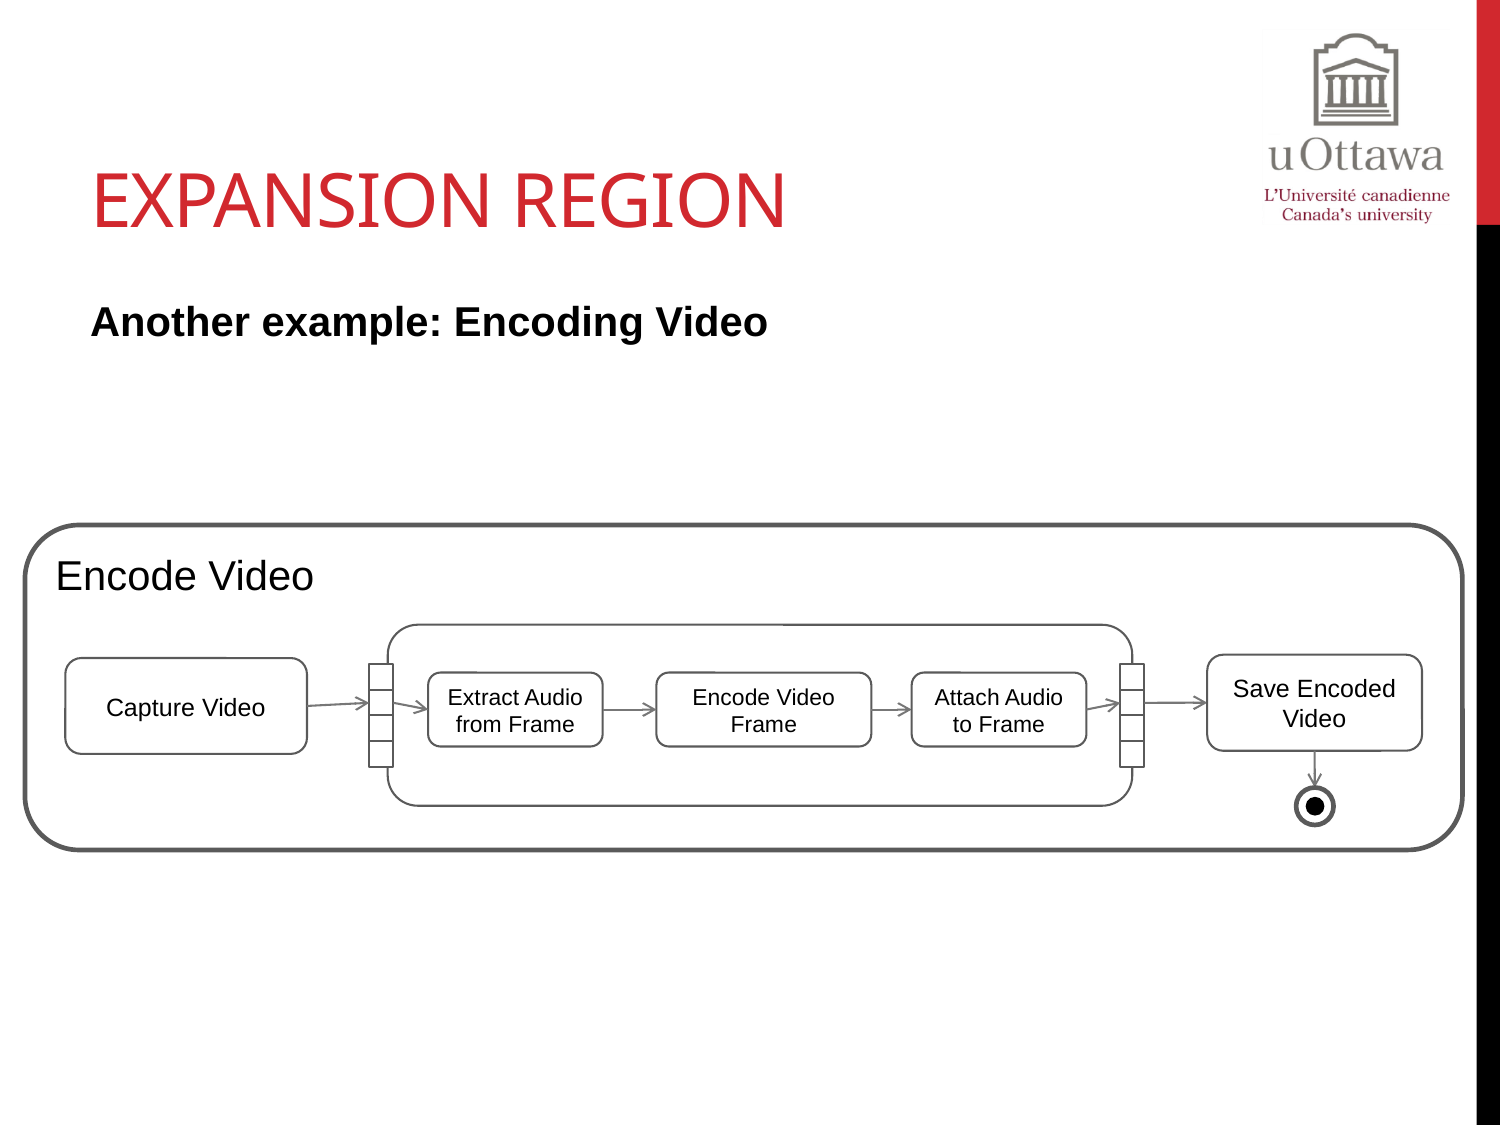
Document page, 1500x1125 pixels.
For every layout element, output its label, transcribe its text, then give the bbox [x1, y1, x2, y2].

list Another example: Encoding Video [75, 287, 1325, 413]
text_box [24, 524, 1463, 851]
title Expansion Region [75, 24, 1213, 250]
picture [1262, 29, 1450, 225]
